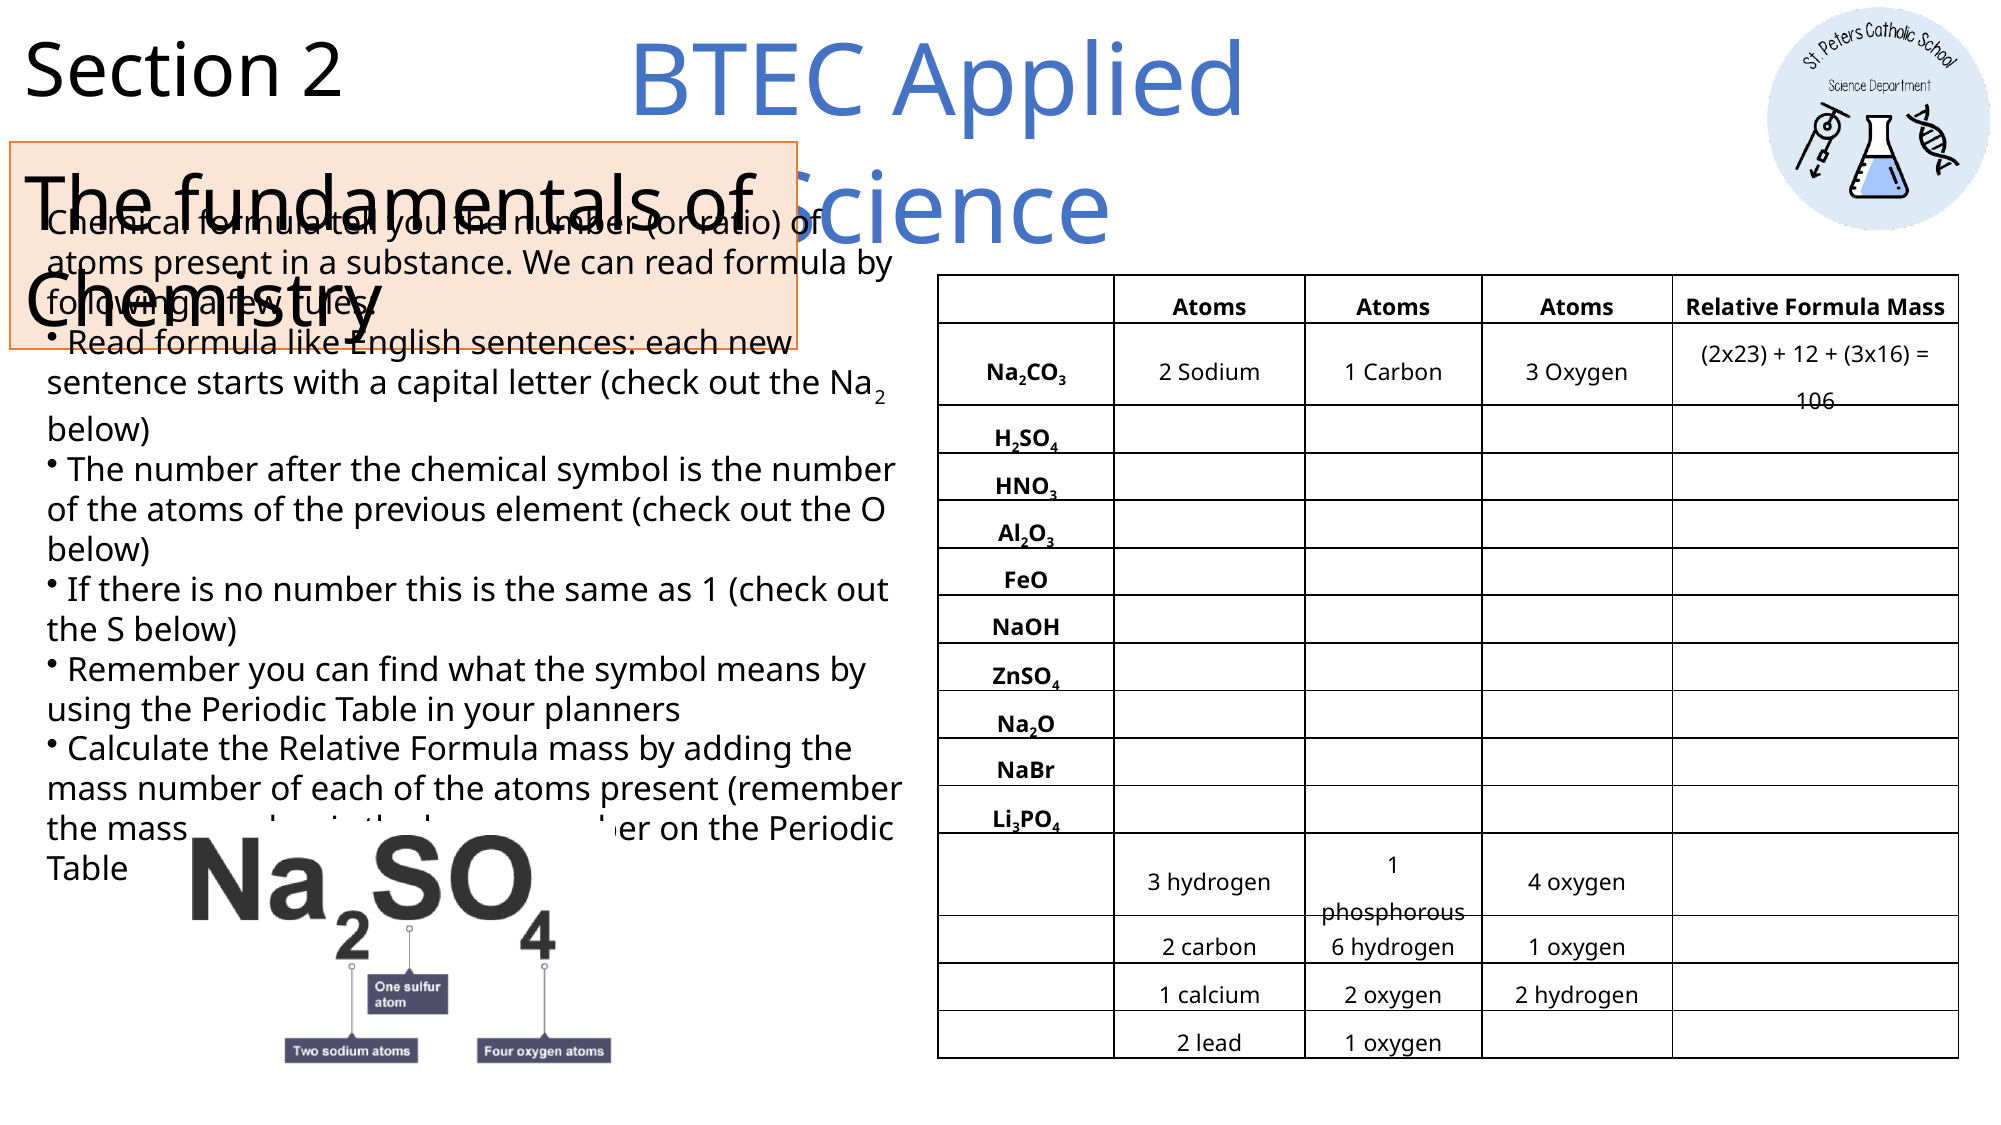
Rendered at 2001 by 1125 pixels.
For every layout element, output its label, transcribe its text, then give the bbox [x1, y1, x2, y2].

table_cell Li3PO4 [939, 786, 1113, 832]
table_cell 2 lead [1115, 1011, 1304, 1057]
table_cell [939, 916, 1113, 962]
table_cell [1306, 596, 1481, 642]
table_cell 3 hydrogen [1115, 834, 1304, 915]
table_cell [1115, 454, 1304, 499]
table_cell [1483, 549, 1672, 594]
table_cell [1673, 454, 1958, 499]
table_cell 2 Sodium [1115, 324, 1304, 404]
table_cell [1115, 739, 1304, 785]
table_cell [1306, 739, 1481, 785]
table_cell [1483, 406, 1672, 452]
table_cell [1115, 549, 1304, 594]
table_cell [1115, 691, 1304, 737]
text_box Chemical formula tell you the number (or ratio) of atoms present in a substance. We can read formula by following a few rules: Read formula like English sentences: each new sentence starts with a capital letter (check out the Na2 below) The number after the chemical symbol is the number of the atoms of the previous element (check out the O below) If there is no number this is the same as 1 (check out the S below) Remember you can find what the symbol means by using the Periodic Table in your planners Calculate the Relative Formula mass by adding the mass number of each of the atoms present (remember the mass number is the larger number on the Periodic Table [31, 193, 931, 895]
table_cell [1483, 786, 1672, 832]
text_box BTEC Applied Science [437, 0, 1438, 272]
table_cell 6 hydrogen [1306, 916, 1481, 962]
table_cell [1306, 406, 1481, 452]
text_box Section 2 [10, 7, 437, 119]
table_cell [1483, 644, 1672, 690]
table_cell 3 Oxygen [1483, 324, 1672, 404]
table_cell [1306, 786, 1481, 832]
table_header Atoms [1306, 276, 1481, 322]
table_cell [1306, 454, 1481, 499]
table_cell [1673, 739, 1958, 785]
table_cell [1115, 406, 1304, 452]
table_cell [1673, 644, 1958, 690]
table_cell Al2O3 [939, 501, 1113, 547]
table_cell [1483, 739, 1672, 785]
table_cell [1673, 834, 1958, 915]
table_cell [1115, 786, 1304, 832]
table_cell 2 carbon [1115, 916, 1304, 962]
table_cell 2 oxygen [1306, 964, 1481, 1010]
table_cell 1 Carbon [1306, 324, 1481, 404]
table_cell [1483, 1011, 1672, 1057]
table_cell Na2O [939, 691, 1113, 737]
table_header Atoms [1115, 276, 1304, 322]
table_header Relative Formula Mass [1673, 276, 1958, 322]
table_cell [939, 964, 1113, 1010]
table_cell [1115, 596, 1304, 642]
table_cell [1673, 596, 1958, 642]
table_cell 1 oxygen [1306, 1011, 1481, 1057]
table_cell 4 oxygen [1483, 834, 1672, 915]
table_cell [1115, 501, 1304, 547]
table_cell [1306, 501, 1481, 547]
table_cell [939, 834, 1113, 915]
table_cell [1483, 501, 1672, 547]
table_cell [1483, 454, 1672, 499]
table_cell 2 hydrogen [1483, 964, 1672, 1010]
table_cell (2x23) + 12 + (3x16) = 106 [1673, 324, 1958, 404]
table_cell [939, 1011, 1113, 1057]
table_cell [1673, 916, 1958, 962]
table_cell [1673, 964, 1958, 1010]
table_header Atoms [1483, 276, 1672, 322]
table_cell [1483, 691, 1672, 737]
table_cell [1306, 549, 1481, 594]
table_cell ZnSO4 [939, 644, 1113, 690]
picture [1767, 7, 1990, 230]
table_cell FeO [939, 549, 1113, 594]
table_cell [1306, 644, 1481, 690]
table_cell 1 oxygen [1483, 916, 1672, 962]
table_cell [1673, 691, 1958, 737]
table_cell 1 calcium [1115, 964, 1304, 1010]
table_cell [1673, 406, 1958, 452]
picture [188, 821, 616, 1080]
table_cell [1483, 596, 1672, 642]
table_cell H2SO4 [939, 406, 1113, 452]
table_cell [1673, 549, 1958, 594]
table_cell [1673, 786, 1958, 832]
text_box The fundamentals of Chemistry [9, 141, 798, 350]
table_cell [1306, 691, 1481, 737]
table_cell HNO3 [939, 454, 1113, 499]
table_cell [1673, 1011, 1958, 1057]
table_cell Na2CO3 [939, 324, 1113, 404]
table_cell [1673, 501, 1958, 547]
table_cell NaBr [939, 739, 1113, 785]
table_header [939, 276, 1113, 322]
table_cell [1115, 644, 1304, 690]
table_cell 1 phosphorous [1306, 834, 1481, 915]
table_cell NaOH [939, 596, 1113, 642]
